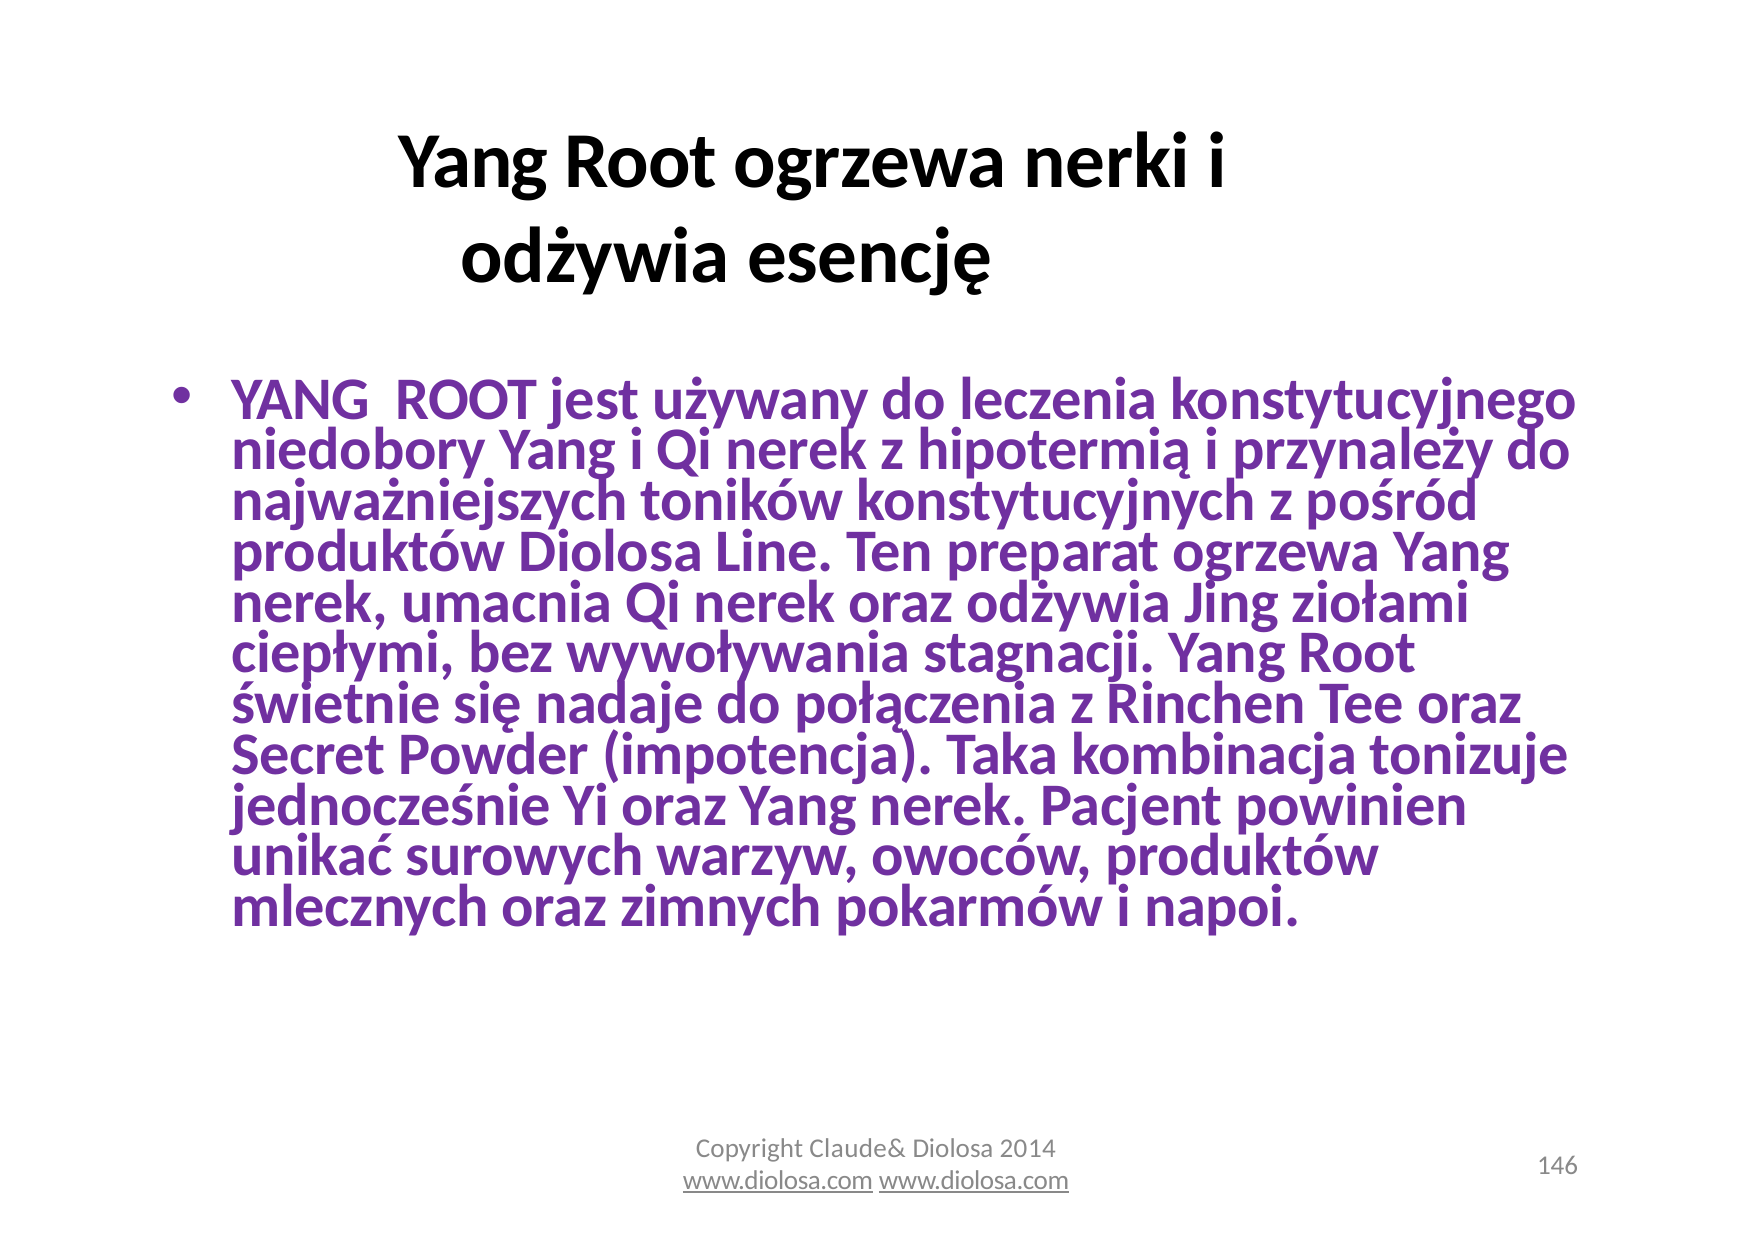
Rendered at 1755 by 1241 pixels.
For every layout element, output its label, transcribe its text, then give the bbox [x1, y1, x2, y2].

title Yang Root ogrzewa nerki i odżywia esencję [396, 108, 1358, 316]
footer Copyright Claude& Diolosa 2014 www.diolosa.com www.diolosa.com [678, 1135, 1075, 1241]
text_box YANG ROOT jest używany do leczenia konstytucyjnego niedobory Yang i Qi nerek z hipotermią i przynależy do najważniejszych toników konstytucyjnych z pośród produktów Diolosa Line. Ten preparat ogrzewa Yang nerek, umacnia Qi nerek oraz odżywia Jing ziołami ciepłymi, bez wywoływania stagnacji. Yang Root świetnie się nadaje do połączenia z Rinchen Tee oraz Secret Powder (impotencja). Taka kombinacja tonizuje jednocześnie Yi oraz Yang nerek. Pacjent powinien unikać surowych warzyw, owoców, produktów mlecznych oraz zimnych pokarmów i napoi. [169, 380, 1587, 939]
slide_number 146 [1532, 1151, 1586, 1241]
